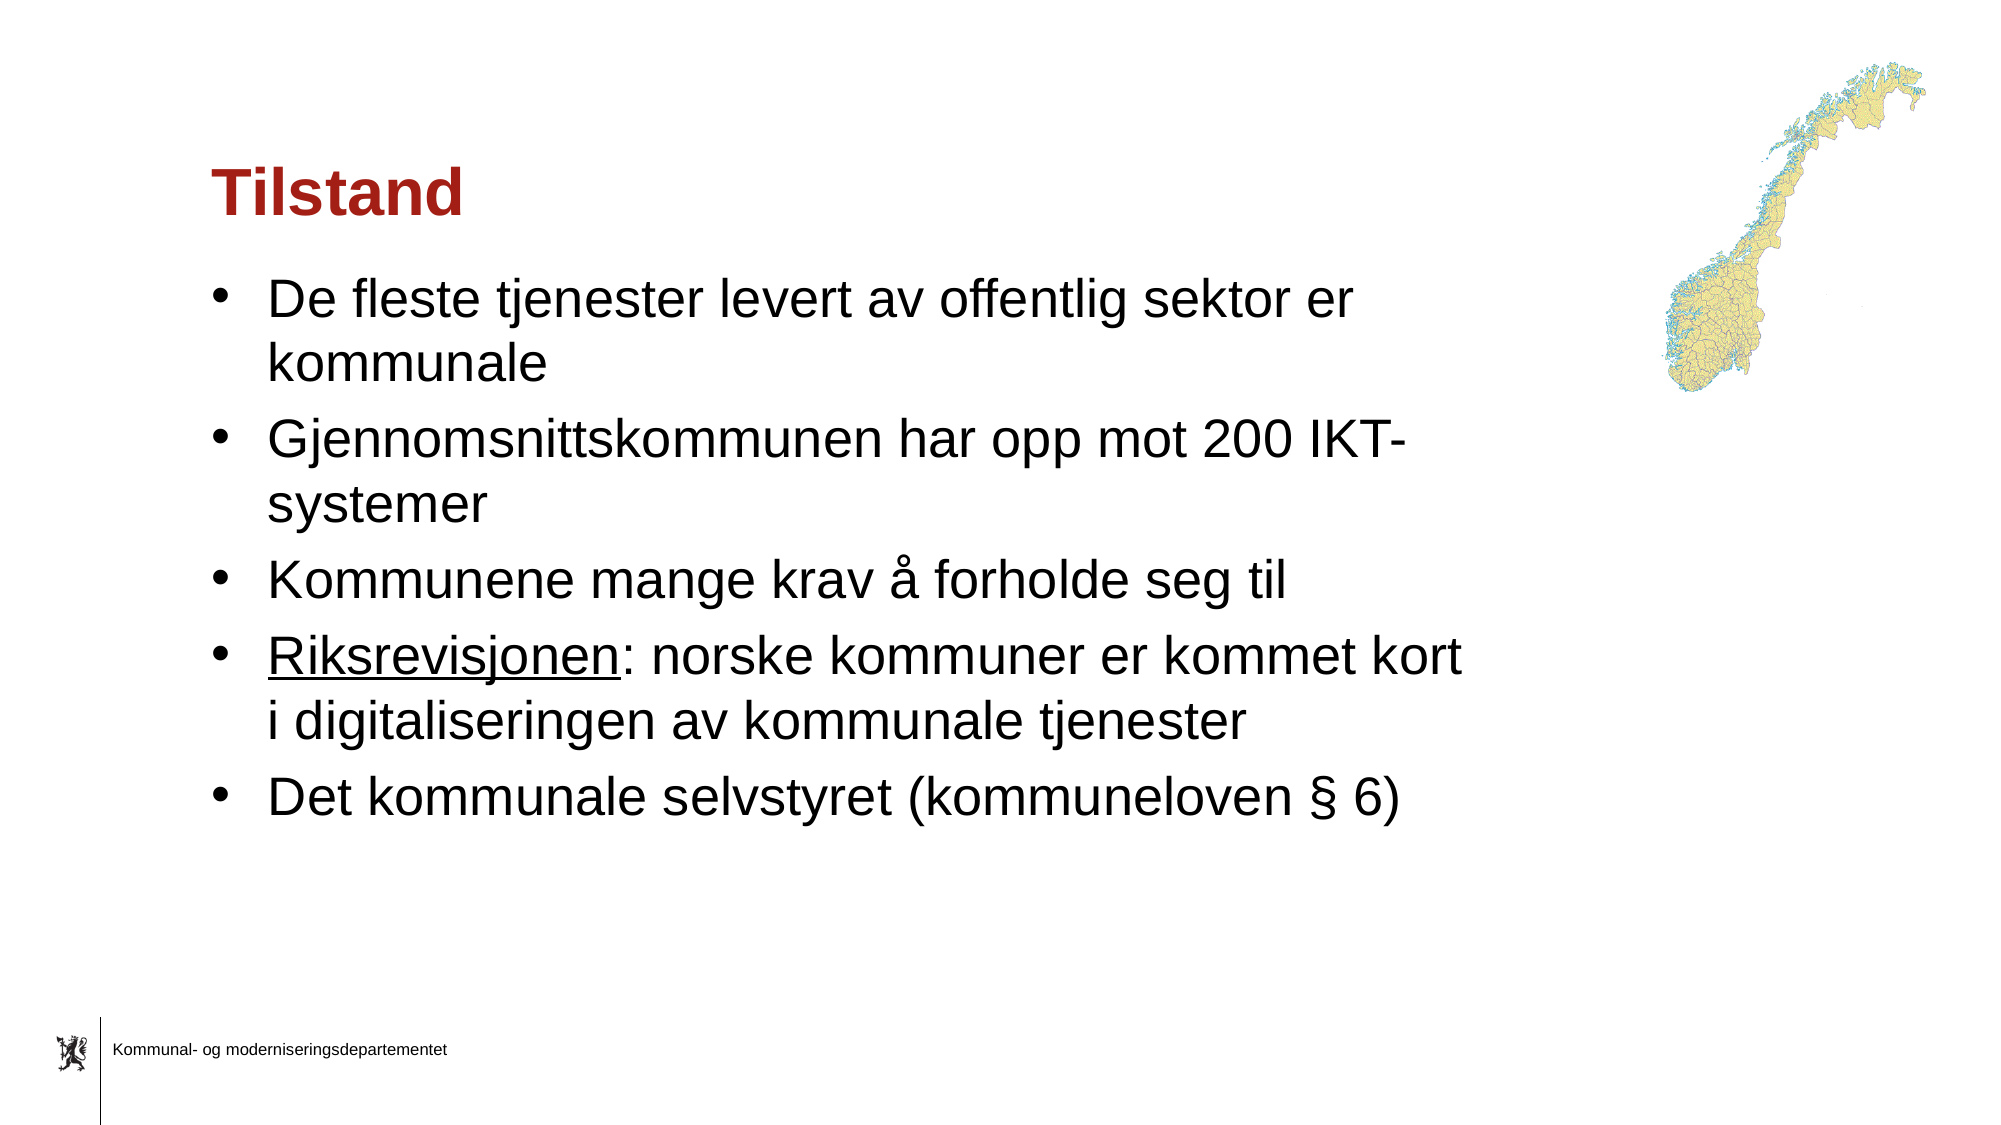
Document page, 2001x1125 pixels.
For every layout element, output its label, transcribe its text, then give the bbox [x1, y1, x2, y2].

picture [1593, 25, 2000, 428]
list De fleste tjenester levert av offentlig sektor er kommunale Gjennomsnittskommunen har opp mot 200 IKT-systemer Kommunene mange krav å forholde seg til Riksrevisjonen: norske kommuner er kommet kort i digitaliseringen av kommunale tjenester Det kommunale selvstyret (kommuneloven § 6) [196, 255, 1485, 999]
title Tilstand [196, 48, 1588, 237]
picture [56, 1035, 87, 1072]
